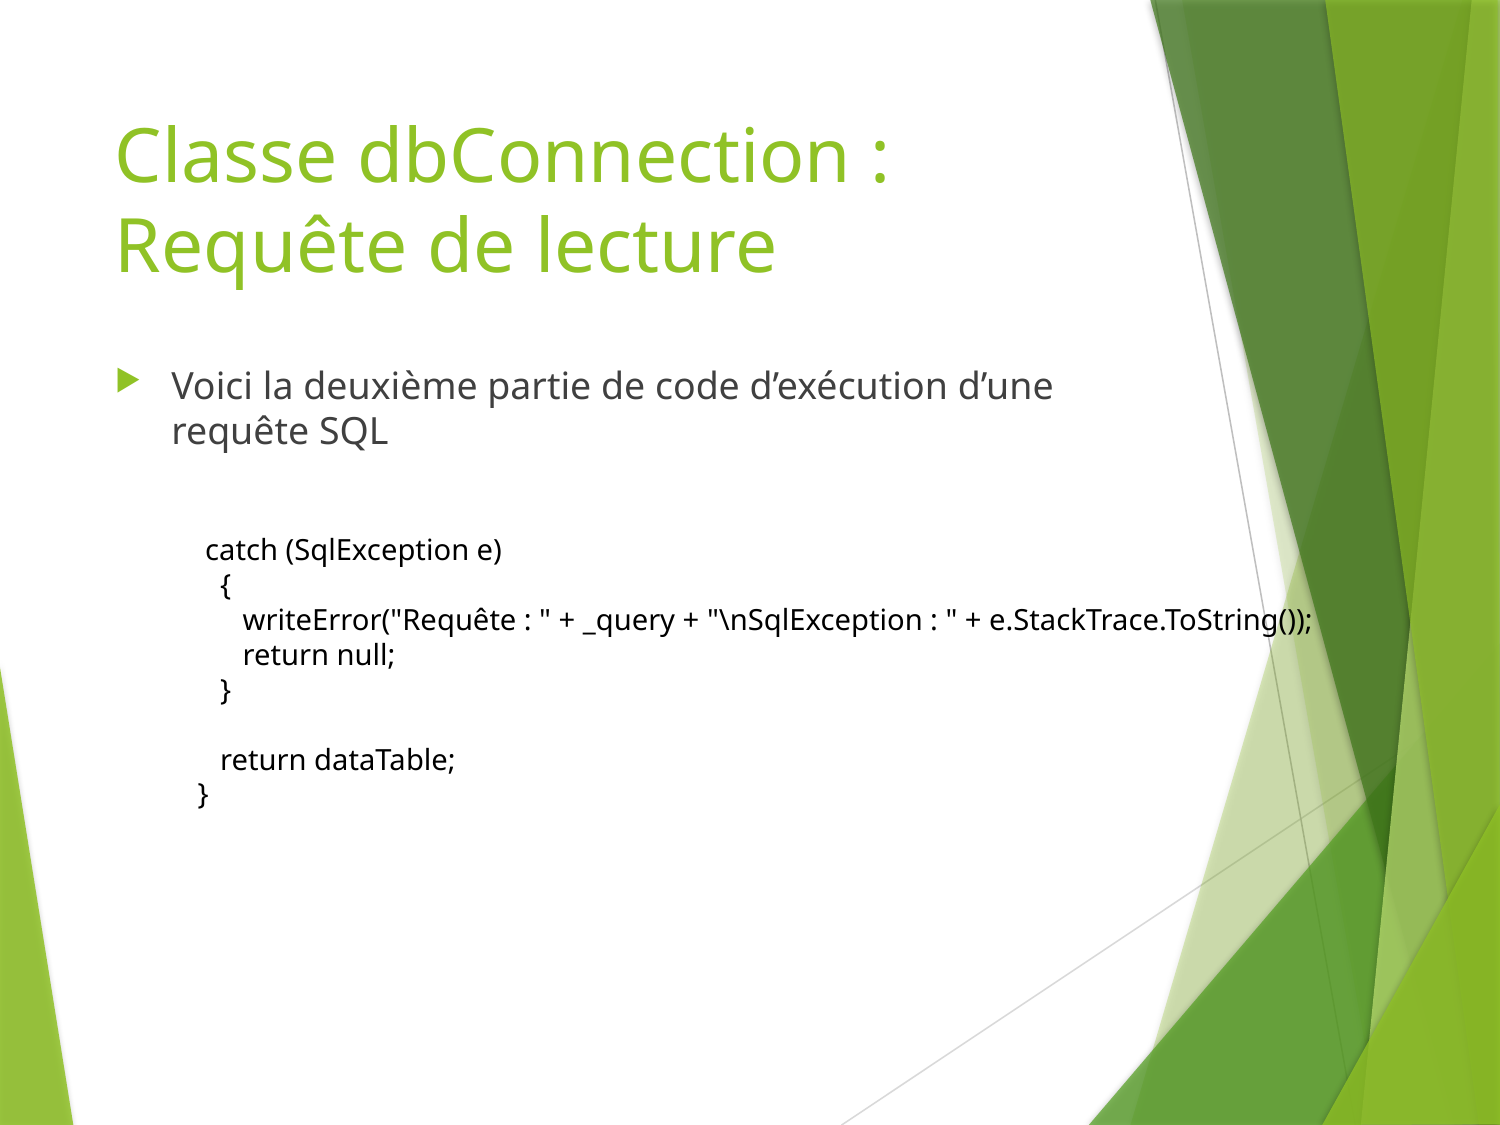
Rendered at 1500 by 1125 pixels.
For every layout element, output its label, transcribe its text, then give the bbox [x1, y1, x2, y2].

list Voici la deuxième partie de code d’exécution d’une requête SQL [99, 354, 1142, 992]
title Classe dbConnection : Requête de lecture [99, 99, 1142, 317]
text_box catch (SqlException e) { writeError("Requête : " + _query + "\nSqlException : " + e.StackTrace.ToString()); return null; } return dataTable; } [182, 523, 1329, 819]
